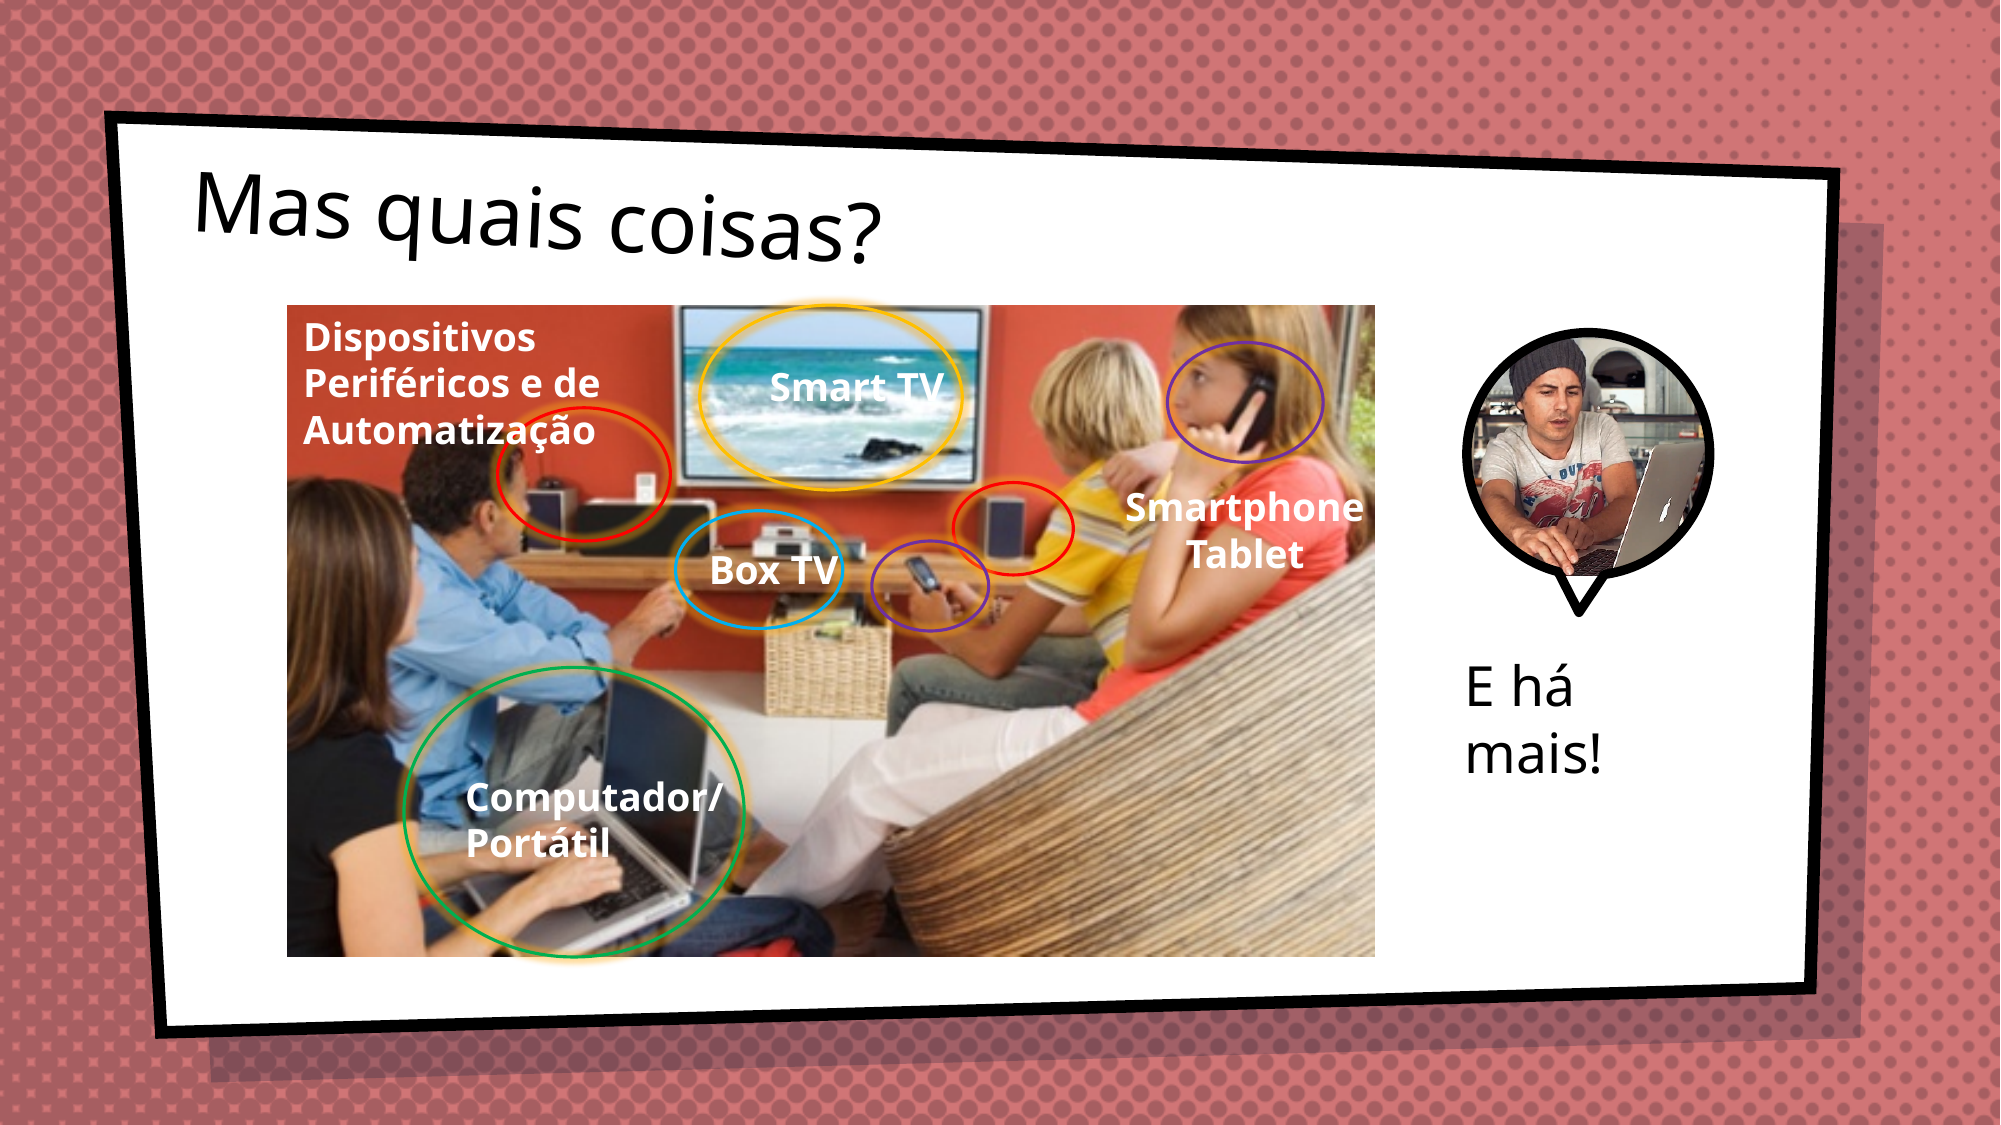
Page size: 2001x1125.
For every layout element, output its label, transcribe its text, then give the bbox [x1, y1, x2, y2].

picture [1466, 332, 1710, 576]
text_box Mas quais coisas? [168, 100, 1713, 331]
text_box E há mais! [1445, 631, 1747, 907]
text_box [287, 304, 1375, 958]
